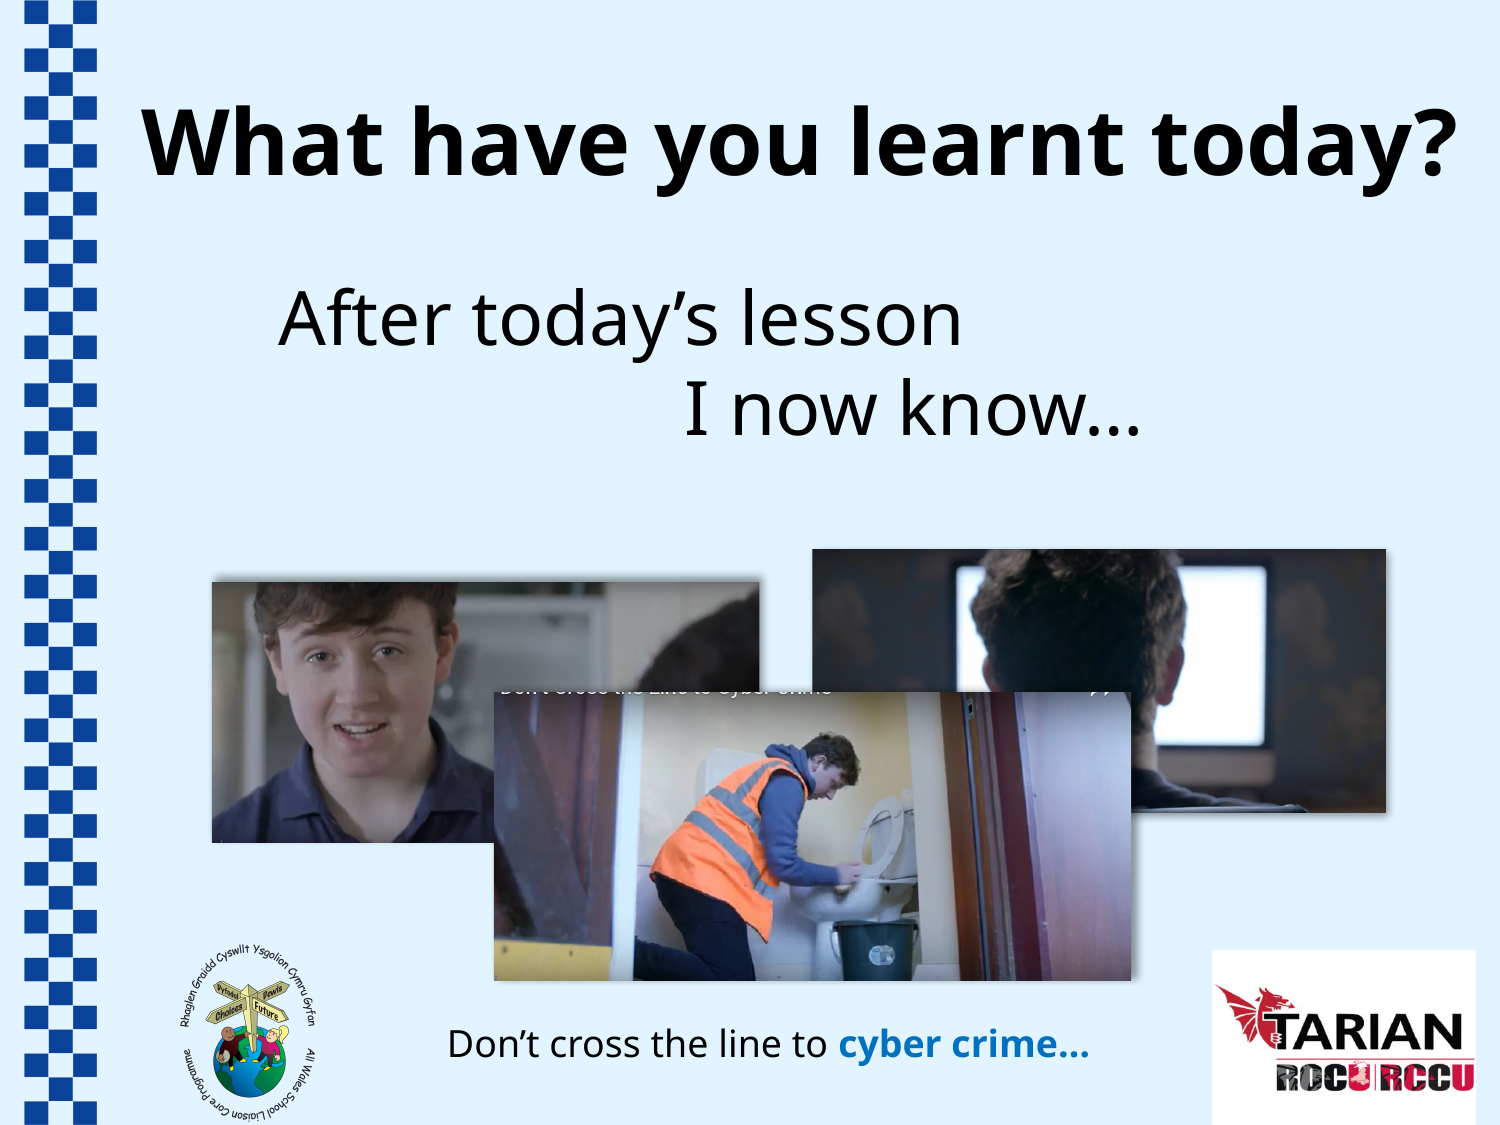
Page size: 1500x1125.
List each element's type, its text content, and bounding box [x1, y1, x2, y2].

picture [25, 1, 96, 1124]
picture [211, 549, 1387, 981]
title What have you learnt today? [125, 45, 1475, 233]
picture [1212, 950, 1476, 1125]
picture [174, 1005, 325, 1125]
list After today’s lesson I now know… [125, 262, 1475, 1005]
